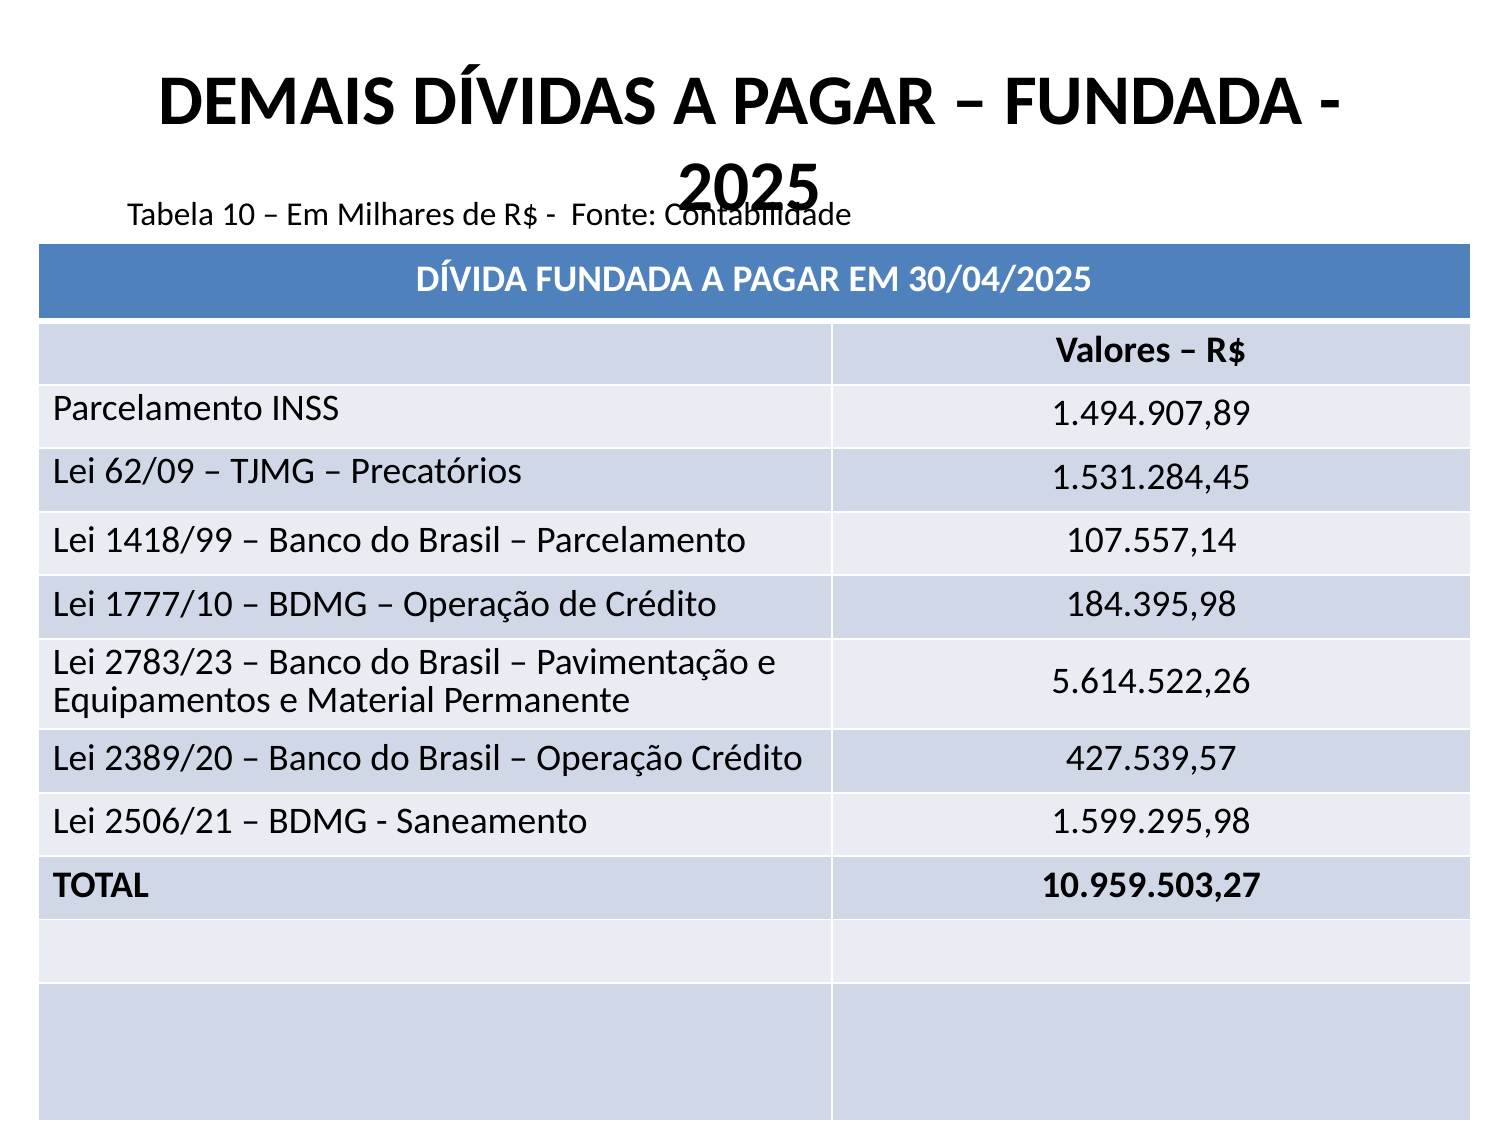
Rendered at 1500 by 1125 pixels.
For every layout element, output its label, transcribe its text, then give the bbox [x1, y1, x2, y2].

table_cell 184.395,98 [833, 576, 1470, 638]
table_cell Lei 2389/20 – Banco do Brasil – Operação Crédito [39, 730, 831, 792]
table_cell [39, 920, 831, 982]
table_cell 1.599.295,98 [833, 794, 1470, 855]
table_cell [833, 920, 1470, 982]
table_cell [39, 984, 831, 1120]
table_cell Lei 2506/21 – BDMG - Saneamento [39, 794, 831, 855]
table_cell 10.959.503,27 [833, 857, 1470, 919]
table_header DÍVIDA FUNDADA A PAGAR EM 30/04/2025 [39, 244, 1470, 318]
table_cell TOTAL [39, 857, 831, 919]
list Tabela 10 – Em Milhares de R$ - Fonte: Contabilidade [112, 184, 1463, 243]
table_cell Lei 1418/99 – Banco do Brasil – Parcelamento [39, 513, 831, 574]
table_cell 107.557,14 [833, 513, 1470, 574]
table_cell [39, 324, 831, 384]
table_cell Lei 62/09 – TJMG – Precatórios [39, 449, 831, 511]
table_cell Lei 1777/10 – BDMG – Operação de Crédito [39, 576, 831, 638]
title DEMAIS DÍVIDAS A PAGAR – FUNDADA - 2025 [75, 45, 1425, 233]
table_cell Lei 2783/23 – Banco do Brasil – Pavimentação e Equipamentos e Material Permanente [39, 640, 831, 728]
table_cell 5.614.522,26 [833, 640, 1470, 728]
table_cell [833, 984, 1470, 1120]
table_cell Valores – R$ [833, 324, 1470, 384]
table_cell Parcelamento INSS [39, 386, 831, 447]
table_cell 427.539,57 [833, 730, 1470, 792]
table_cell 1.531.284,45 [833, 449, 1470, 511]
table_cell 1.494.907,89 [833, 386, 1470, 447]
